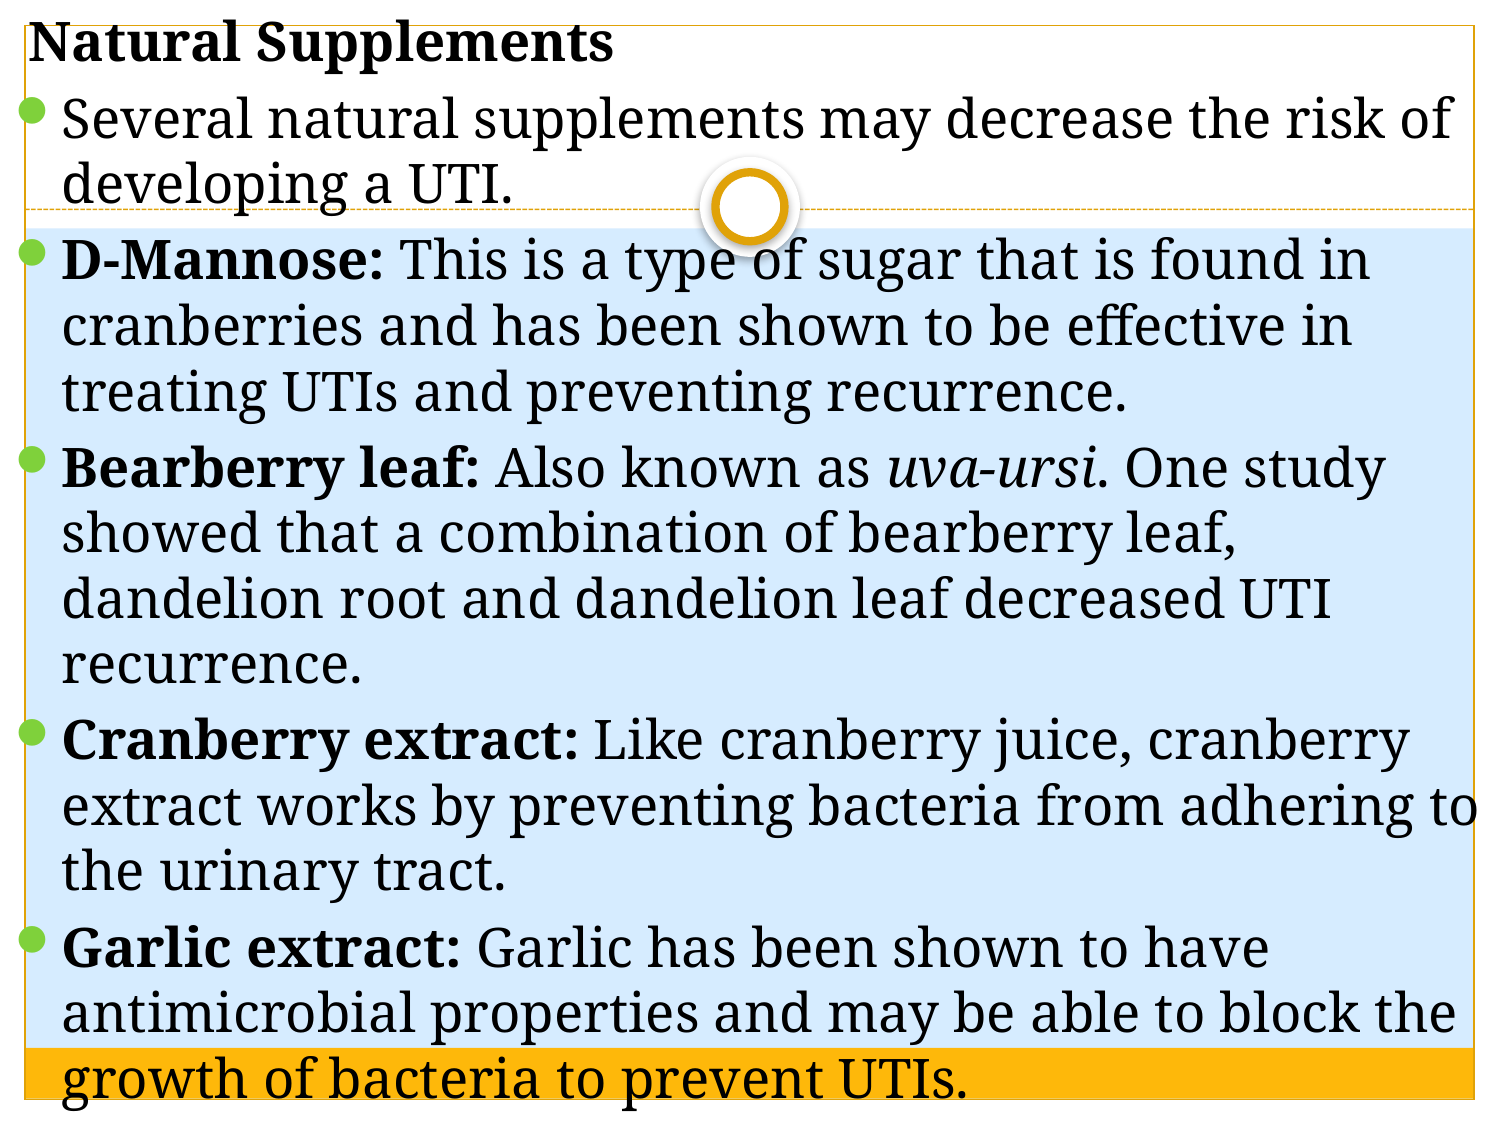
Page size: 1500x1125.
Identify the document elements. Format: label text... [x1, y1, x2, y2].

list Natural Supplements Several natural supplements may decrease the risk of developing a UTI. D-Mannose: This is a type of sugar that is found in cranberries and has been shown to be effective in treating UTIs and preventing recurrence. Bearberry leaf: Also known as uva-ursi. One study showed that a combination of bearberry leaf, dandelion root and dandelion leaf decreased UTI recurrence. Cranberry extract: Like cranberry juice, cranberry extract works by preventing bacteria from adhering to the urinary tract. Garlic extract: Garlic has been shown to have antimicrobial properties and may be able to block the growth of bacteria to prevent UTIs. [0, 0, 1500, 1125]
